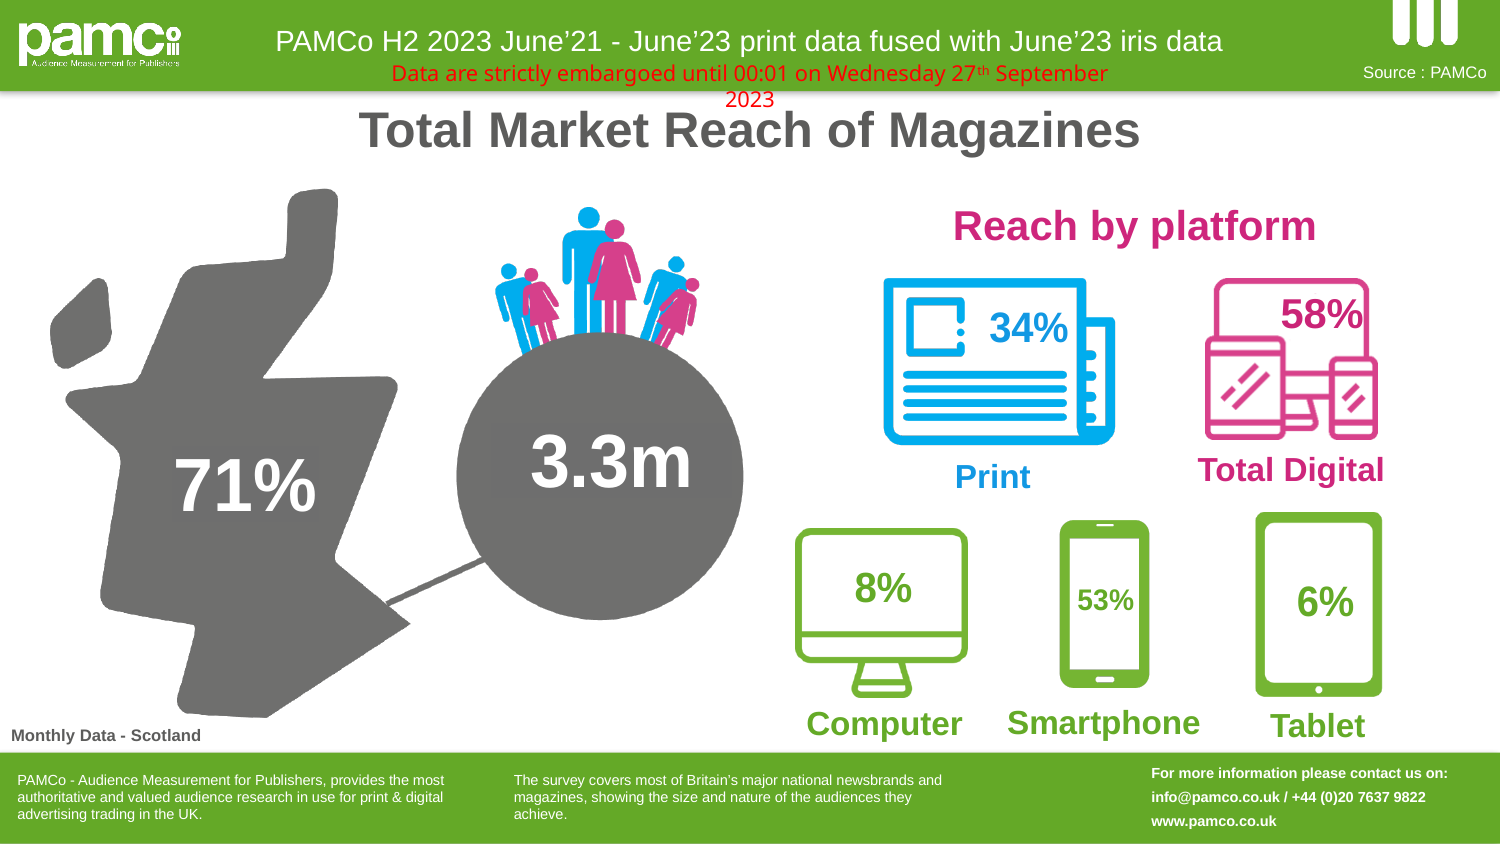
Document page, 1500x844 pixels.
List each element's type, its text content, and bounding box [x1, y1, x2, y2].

text_box Total Market Reach of Magazines [0, 91, 1500, 163]
picture [17, 20, 182, 68]
picture [29, 185, 758, 737]
picture [1038, 483, 1174, 708]
picture [1240, 491, 1397, 713]
picture [857, 244, 1141, 477]
picture [1205, 278, 1378, 440]
picture [1387, 0, 1459, 81]
picture [795, 528, 968, 698]
